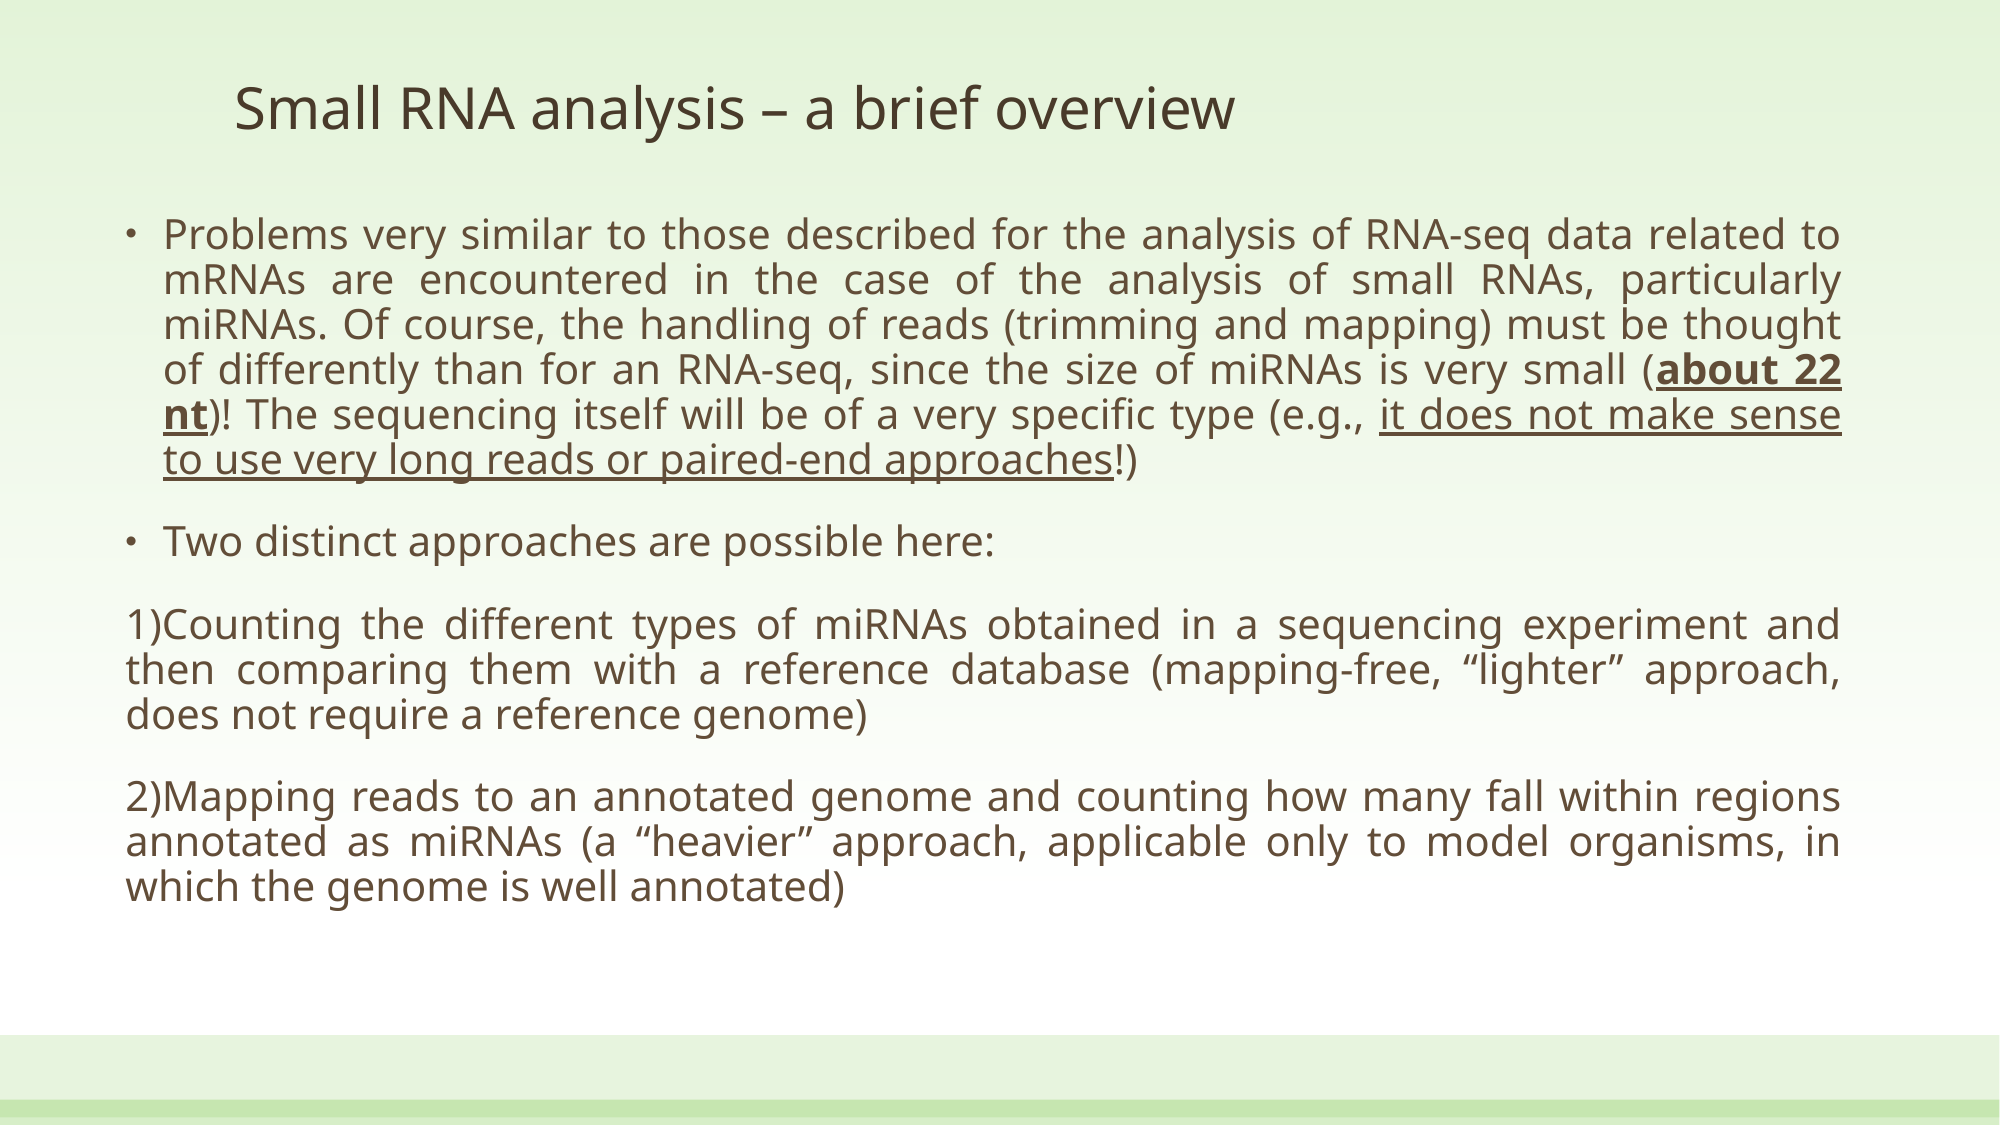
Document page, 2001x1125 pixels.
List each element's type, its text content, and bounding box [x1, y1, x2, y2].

list Problems very similar to those described for the analysis of RNA-seq data related to mRNAs are encountered in the case of the analysis of small RNAs, particularly miRNAs. Of course, the handling of reads (trimming and mapping) must be thought of differently than for an RNA-seq, since the size of miRNAs is very small (about 22 nt)! The sequencing itself will be of a very specific type (e.g., it does not make sense to use very long reads or paired-end approaches!) Two distinct approaches are possible here: 1)Counting the different types of miRNAs obtained in a sequencing experiment and then comparing them with a reference database (mapping-free, “lighter” approach, does not require a reference genome) 2)Mapping reads to an annotated genome and counting how many fall within regions annotated as miRNAs (a “heavier” approach, applicable only to model organisms, in which the genome is well annotated) [102, 205, 1858, 1023]
title Small RNA analysis – a brief overview [219, 71, 1780, 150]
